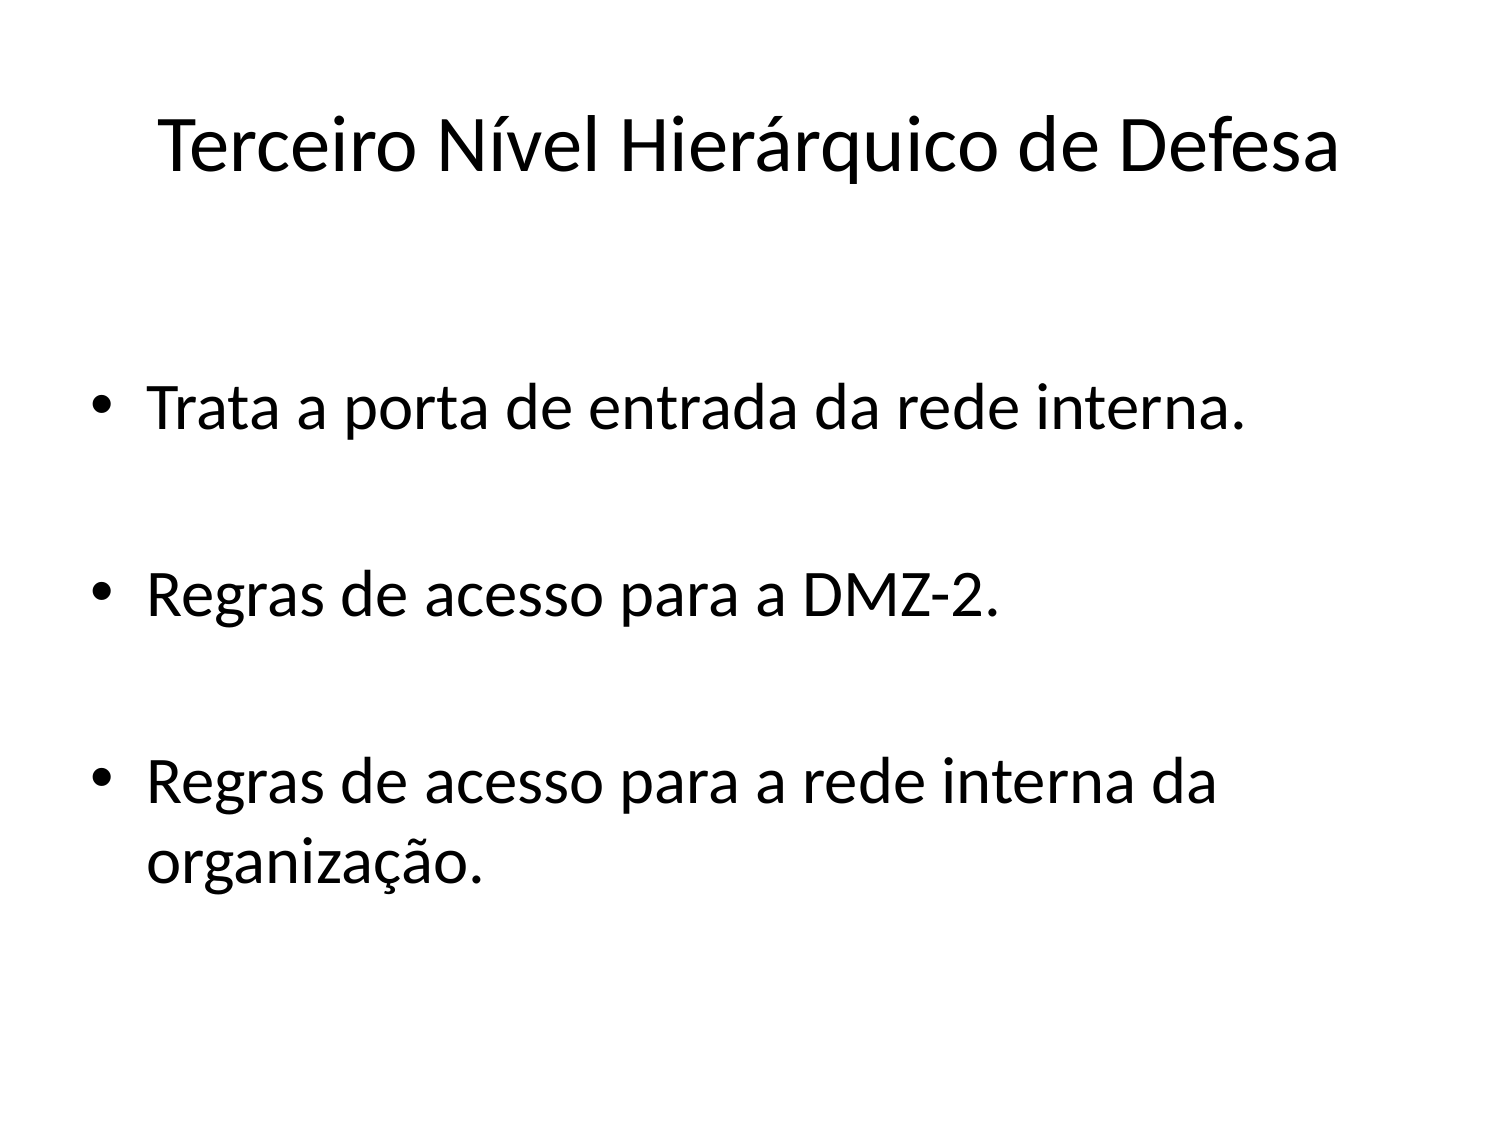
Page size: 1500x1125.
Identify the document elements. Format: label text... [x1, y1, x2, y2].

list Trata a porta de entrada da rede interna. Regras de acesso para a DMZ-2. Regras de acesso para a rede interna da organização. [75, 262, 1425, 1005]
title Terceiro Nível Hierárquico de Defesa [75, 45, 1425, 233]
